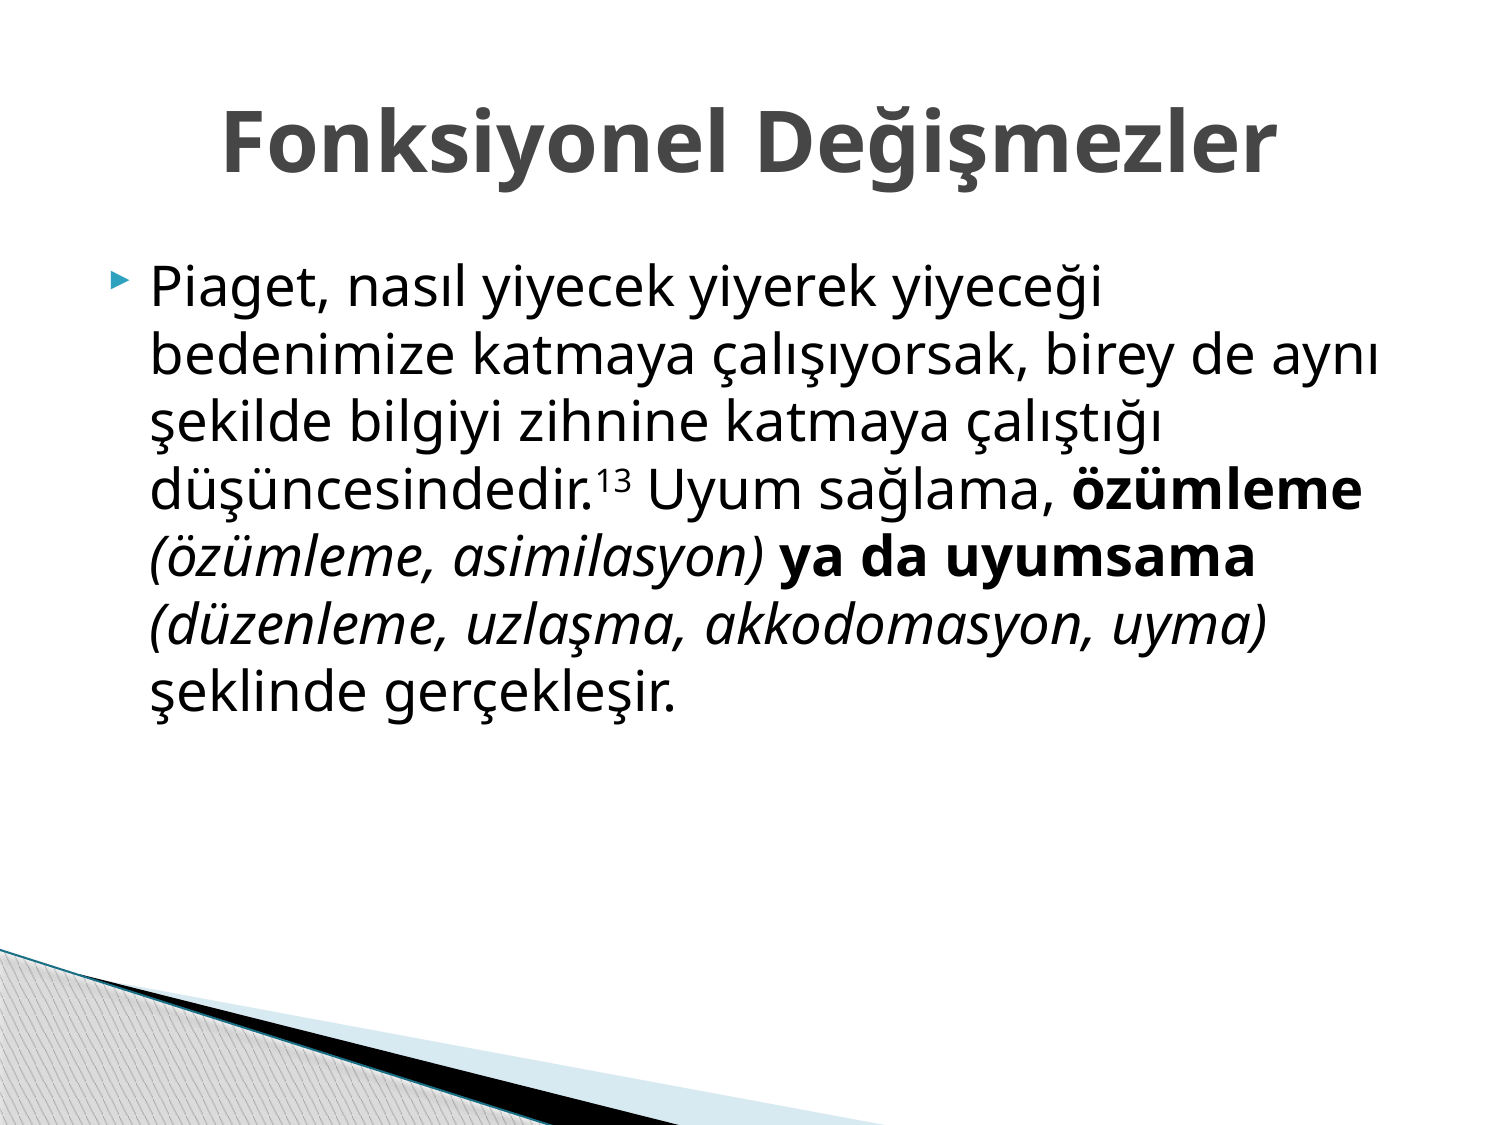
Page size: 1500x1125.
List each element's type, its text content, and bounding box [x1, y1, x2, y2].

title Fonksiyonel Değişmezler [75, 45, 1425, 233]
list Piaget, nasıl yiyecek yi­yerek yiyeceği bedenimize katmaya çalışıyorsak, birey de aynı şekil­de bilgiyi zihnine katmaya çalıştığı düşüncesindedir.13 Uyum sağlama, özümleme (özümleme, asimilasyon) ya da uyumsama (düzenleme, uzlaşma, akkodomasyon, uyma) şeklinde gerçekleşir. [75, 243, 1425, 986]
